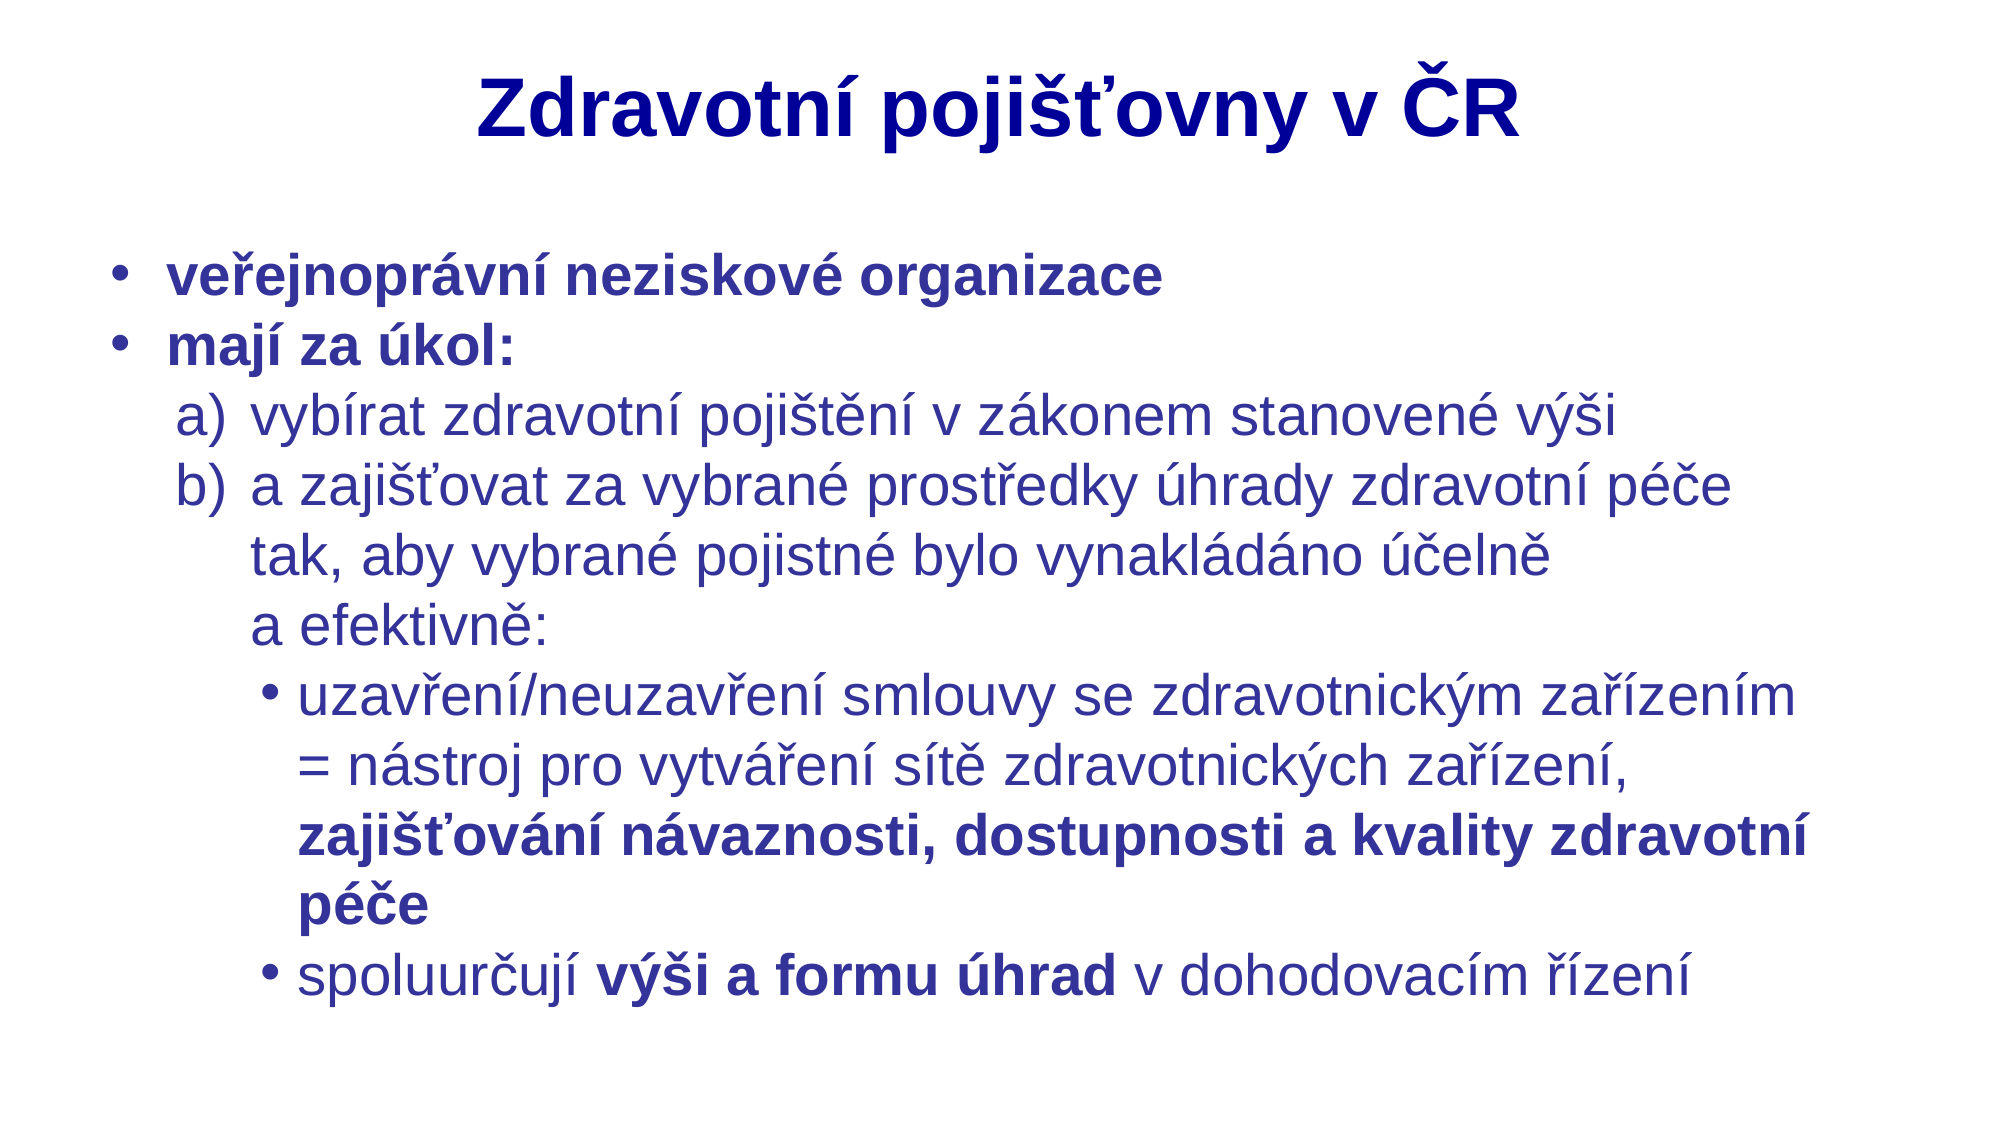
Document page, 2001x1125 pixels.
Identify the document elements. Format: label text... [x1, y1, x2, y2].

list veřejnoprávní neziskové organizace mají za úkol: vybírat zdravotní pojištění v zákonem stanovené výši a zajišťovat za vybrané prostředky úhrady zdravotní péče tak, aby vybrané pojistné bylo vynakládáno účelně a efektivně: uzavření/neuzavření smlouvy se zdravotnickým zařízením = nástroj pro vytváření sítě zdravotnických zařízení, zajišťování návaznosti, dostupnosti a kvality zdravotní péče spoluurčují výši a formu úhrad v dohodovacím řízení [95, 229, 1834, 1080]
title Zdravotní pojišťovny v ČR [324, 45, 1675, 161]
